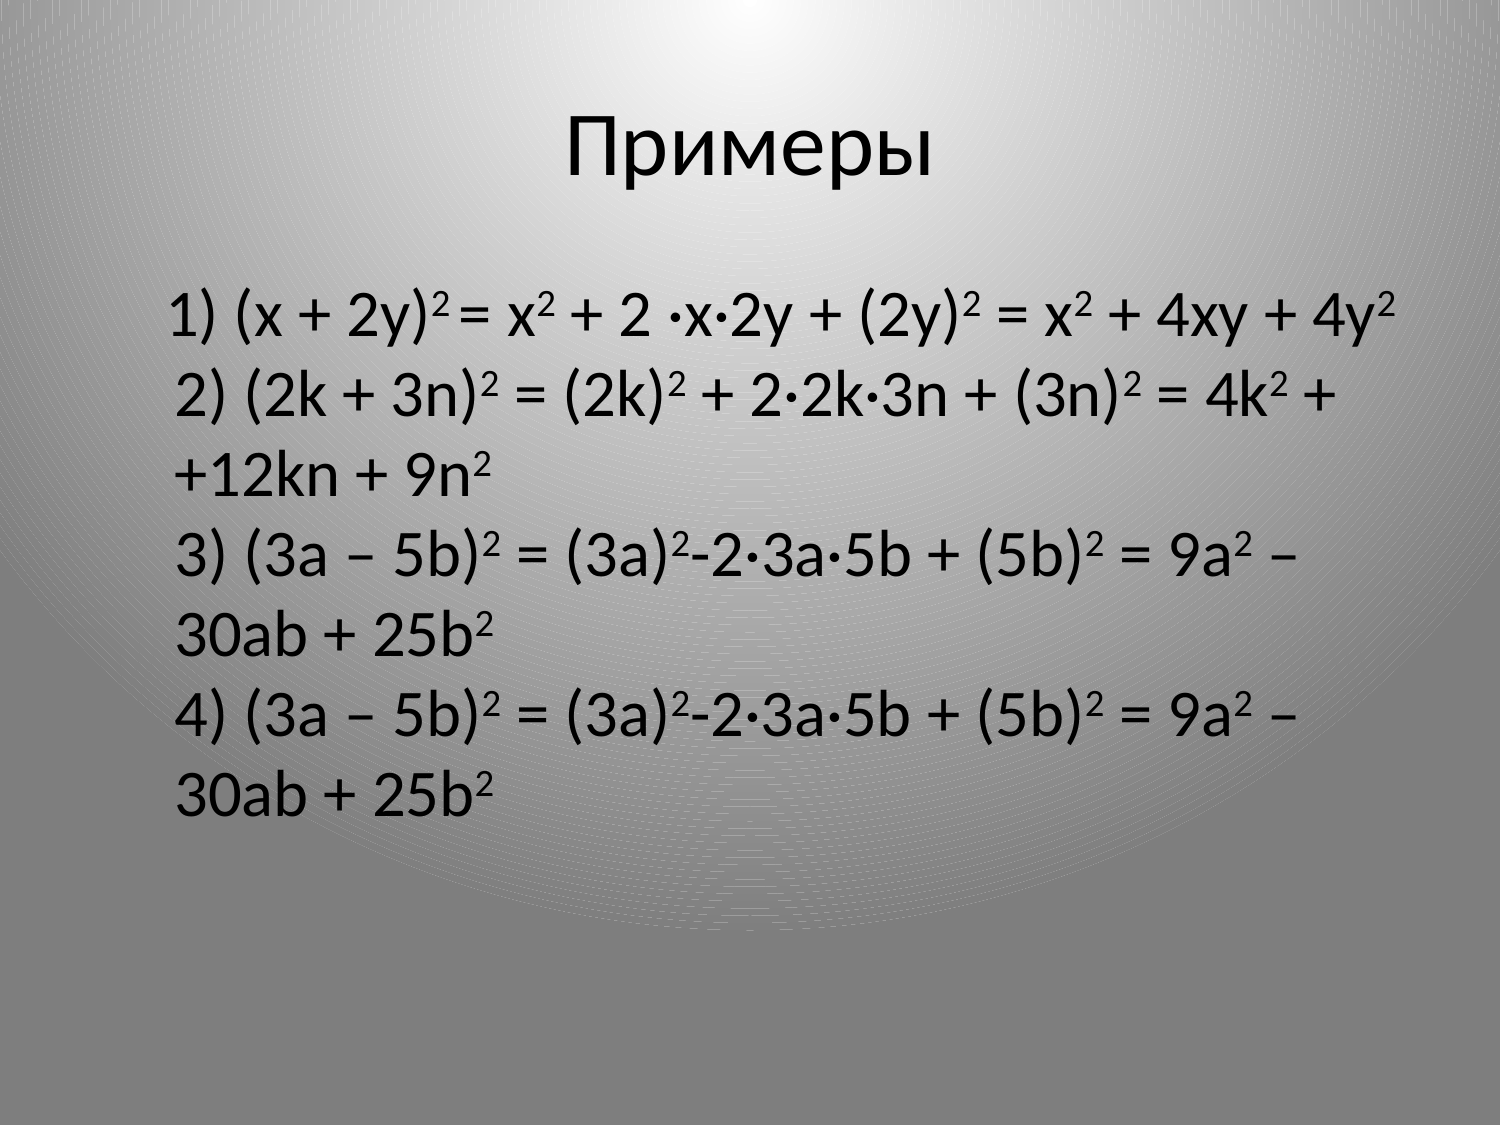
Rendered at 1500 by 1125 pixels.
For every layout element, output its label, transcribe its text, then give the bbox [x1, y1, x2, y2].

title Примеры [75, 45, 1425, 233]
list 1) (x + 2y)2 = x2 + 2 ·x·2y + (2y)2 = x2 + 4xy + 4y2 2) (2k + 3n)2 = (2k)2 + 2·2k·3n + (3n)2 = 4k2 + +12kn + 9n2 3) (3a – 5b)2 = (3a)2-2·3a·5b + (5b)2 = 9a2 – 30ab + 25b2 4) (3a – 5b)2 = (3a)2-2·3a·5b + (5b)2 = 9a2 – 30ab + 25b2 [75, 262, 1425, 1005]
